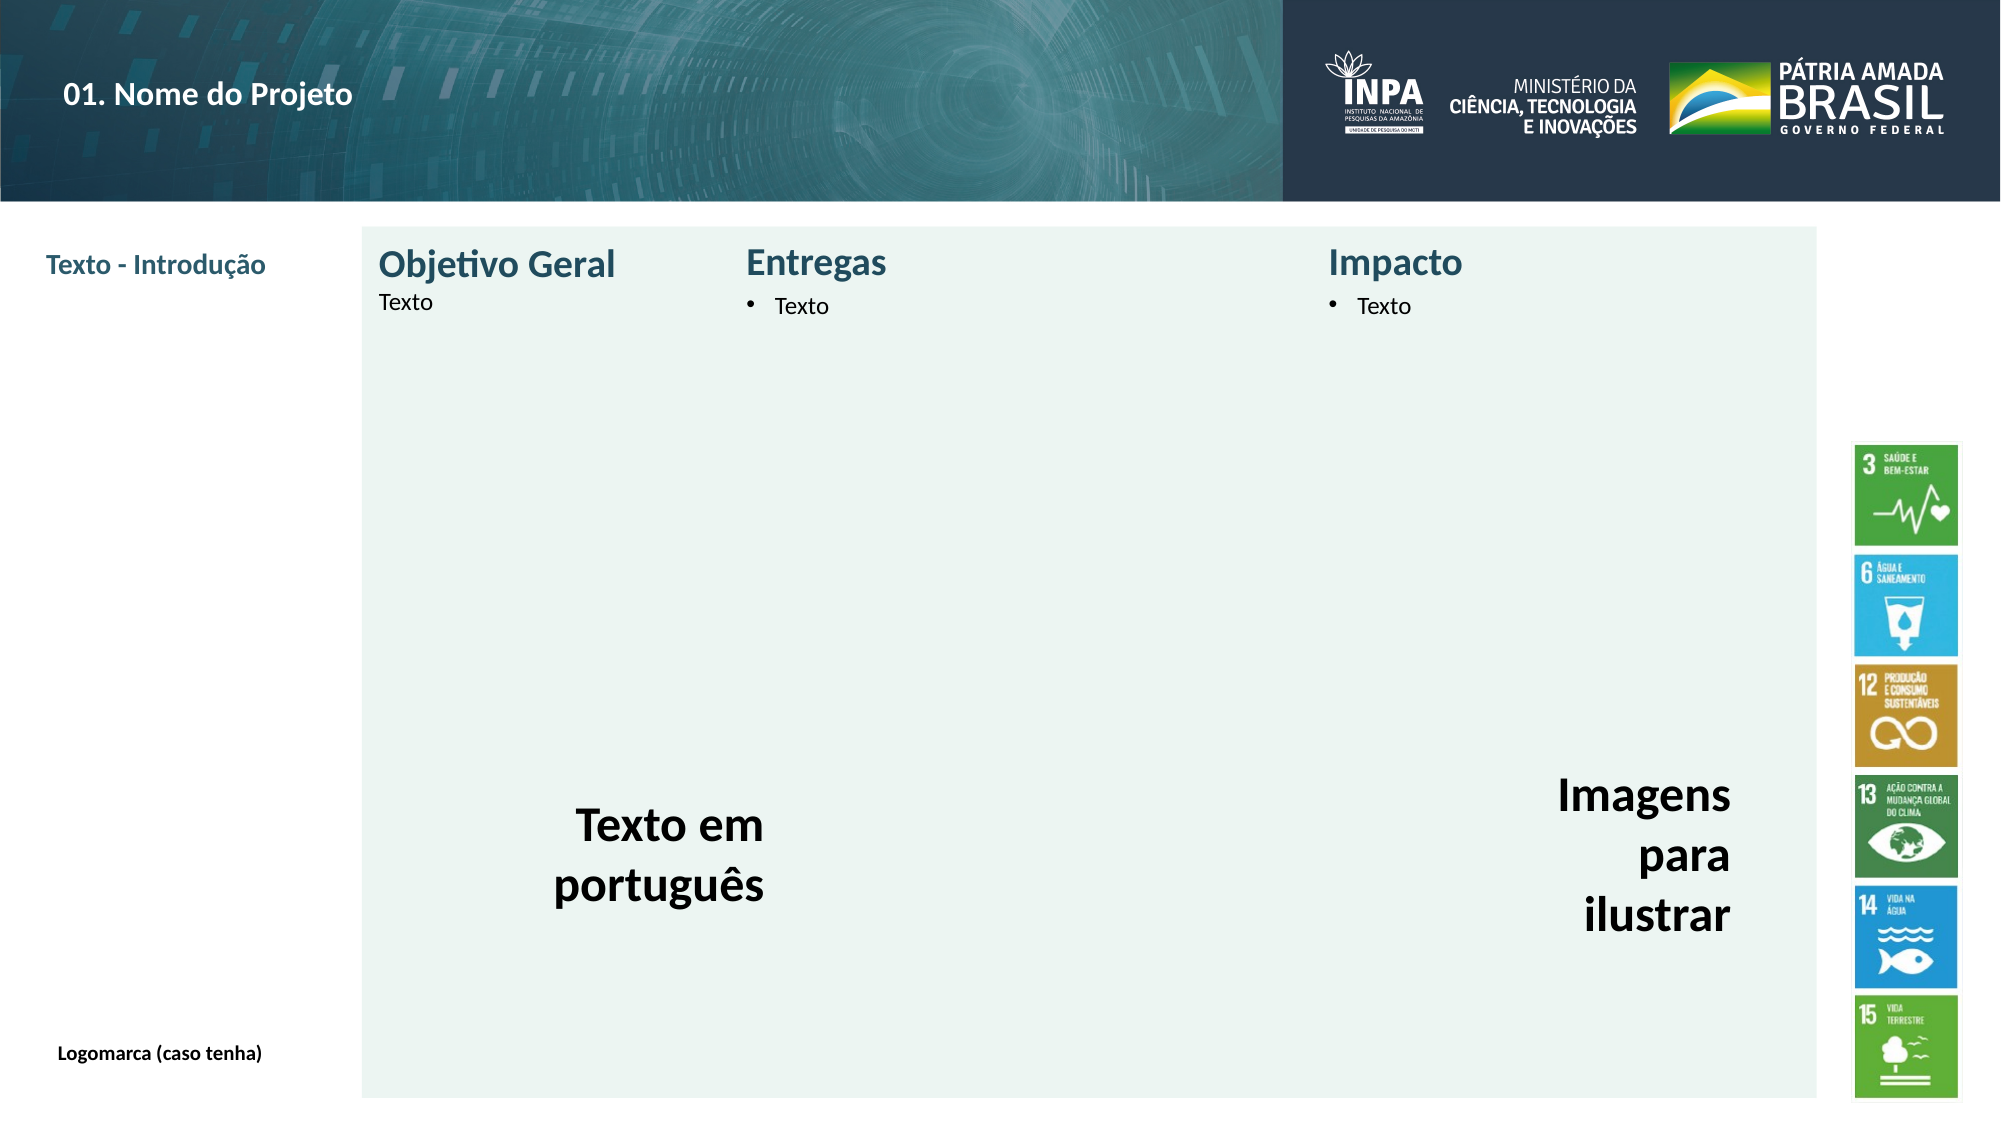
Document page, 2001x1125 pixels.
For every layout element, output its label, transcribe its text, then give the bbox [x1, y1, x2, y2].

text_box Impacto Texto [1316, 229, 1813, 320]
text_box Logomarca (caso tenha) [17, 1031, 278, 1072]
text_box Entregas Texto [734, 229, 1316, 320]
picture [0, 0, 2001, 1125]
text_box Imagens para ilustrar [1497, 753, 1746, 949]
text_box 01. Nome do Projeto [48, 57, 1252, 142]
text_box Objetivo Geral Texto [364, 230, 719, 323]
text_box Texto em português [520, 784, 780, 919]
text_box Texto - Introdução [31, 238, 327, 288]
